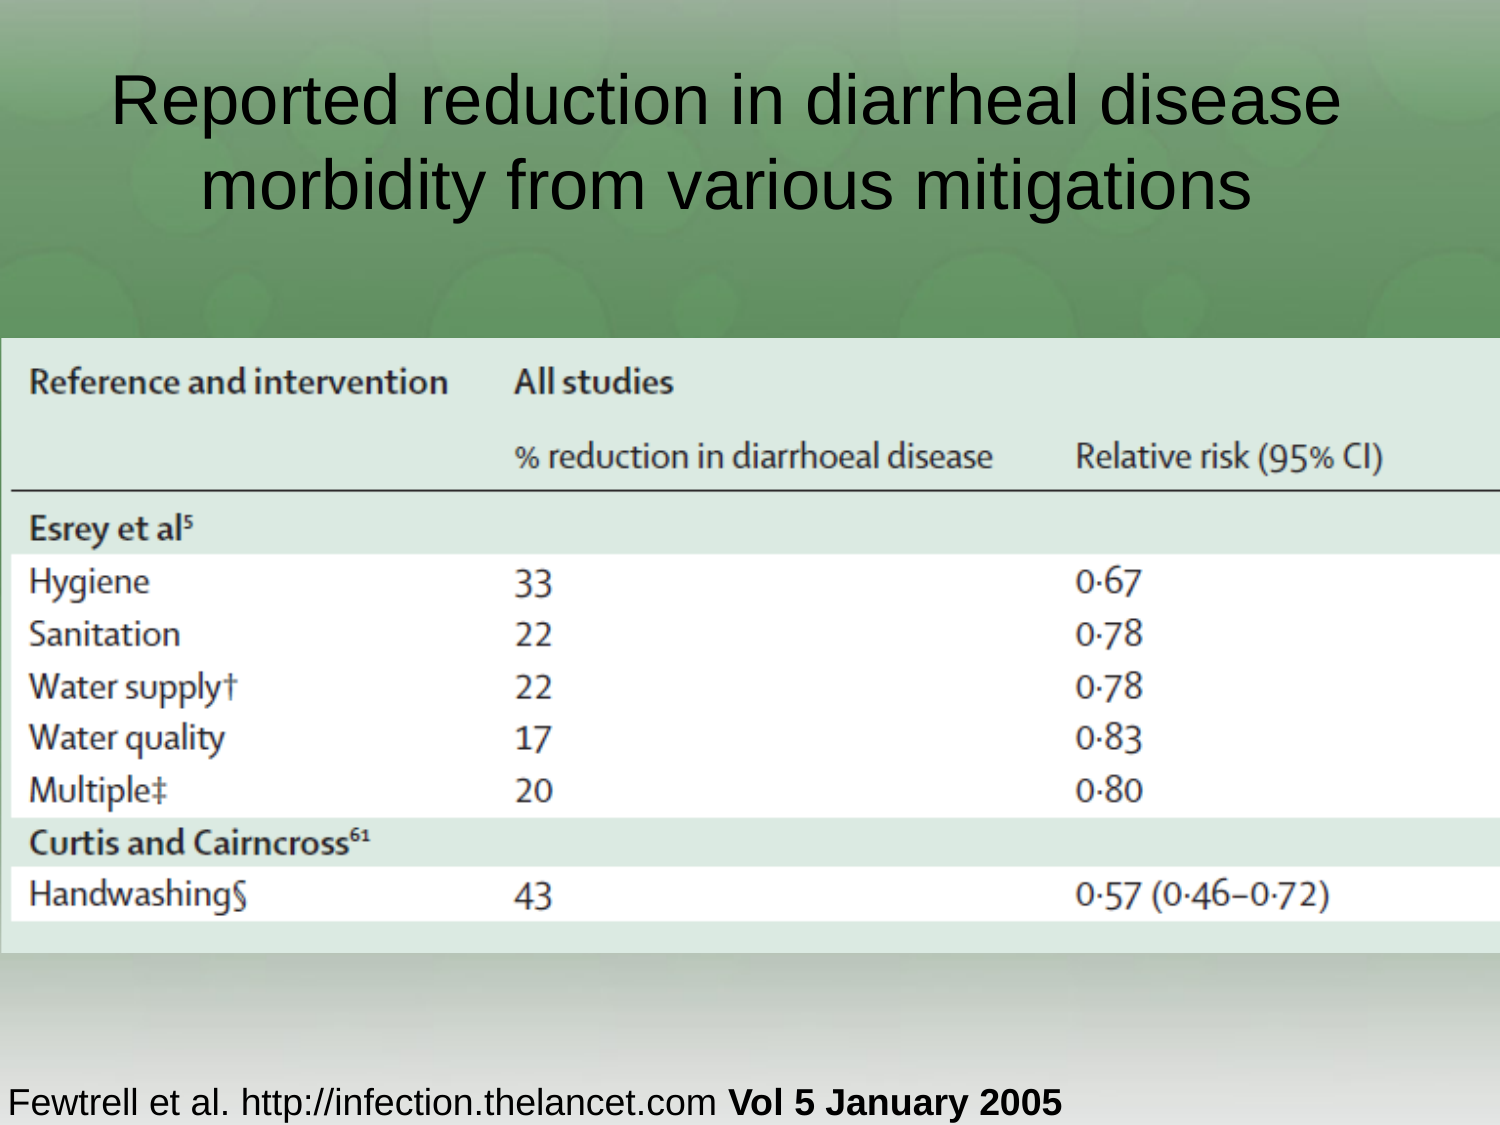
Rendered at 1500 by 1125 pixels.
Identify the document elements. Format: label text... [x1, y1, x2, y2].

picture [0, 0, 1500, 1125]
text_box Fewtrell et al. http://infection.thelancet.com Vol 5 January 2005 [0, 1070, 1078, 1125]
title Reported reduction in diarrheal disease morbidity from various mitigations [29, 45, 1425, 233]
